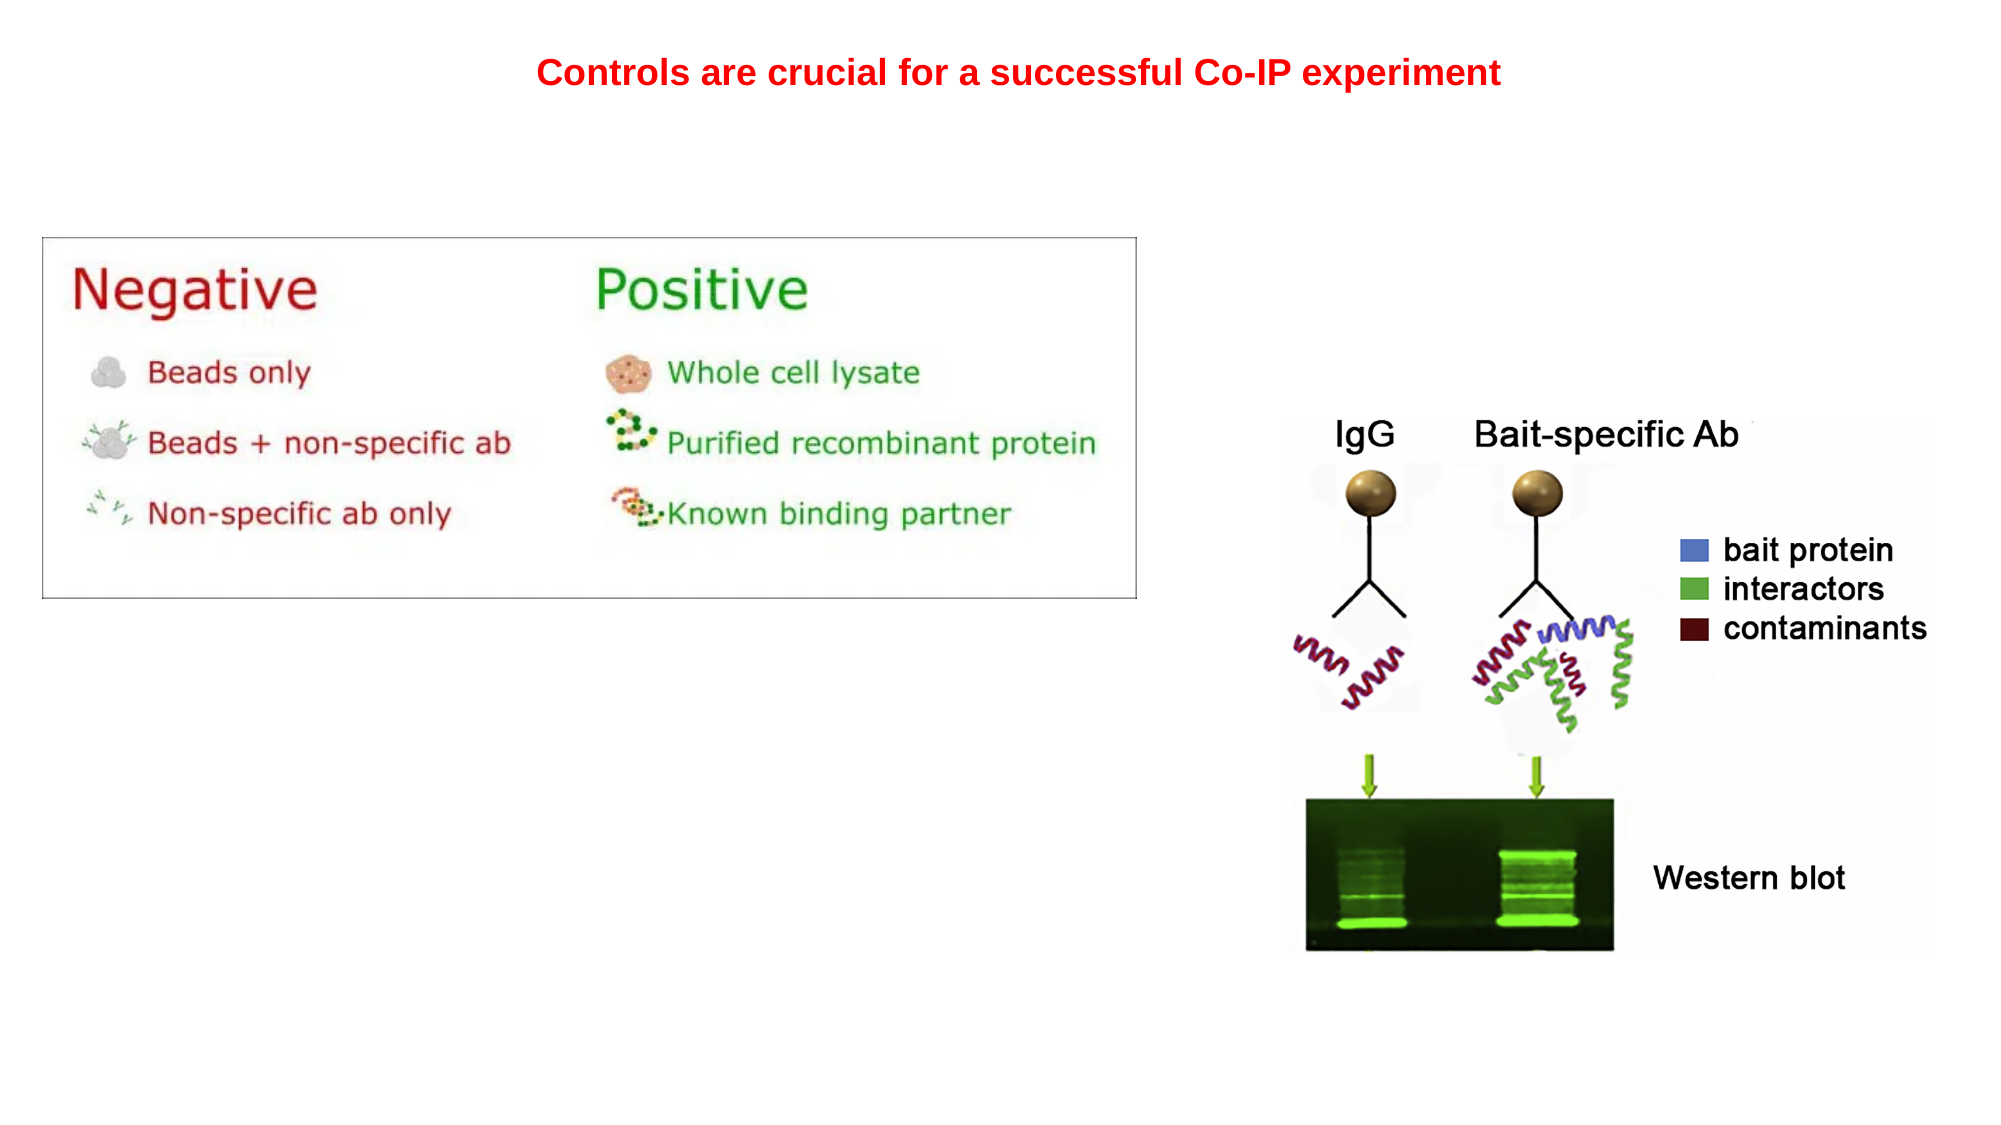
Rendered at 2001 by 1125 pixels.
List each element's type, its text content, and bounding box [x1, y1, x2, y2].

text_box Controls are crucial for a successful Co-IP experiment [511, 40, 1717, 100]
picture [1283, 418, 1930, 956]
picture [42, 237, 1137, 599]
